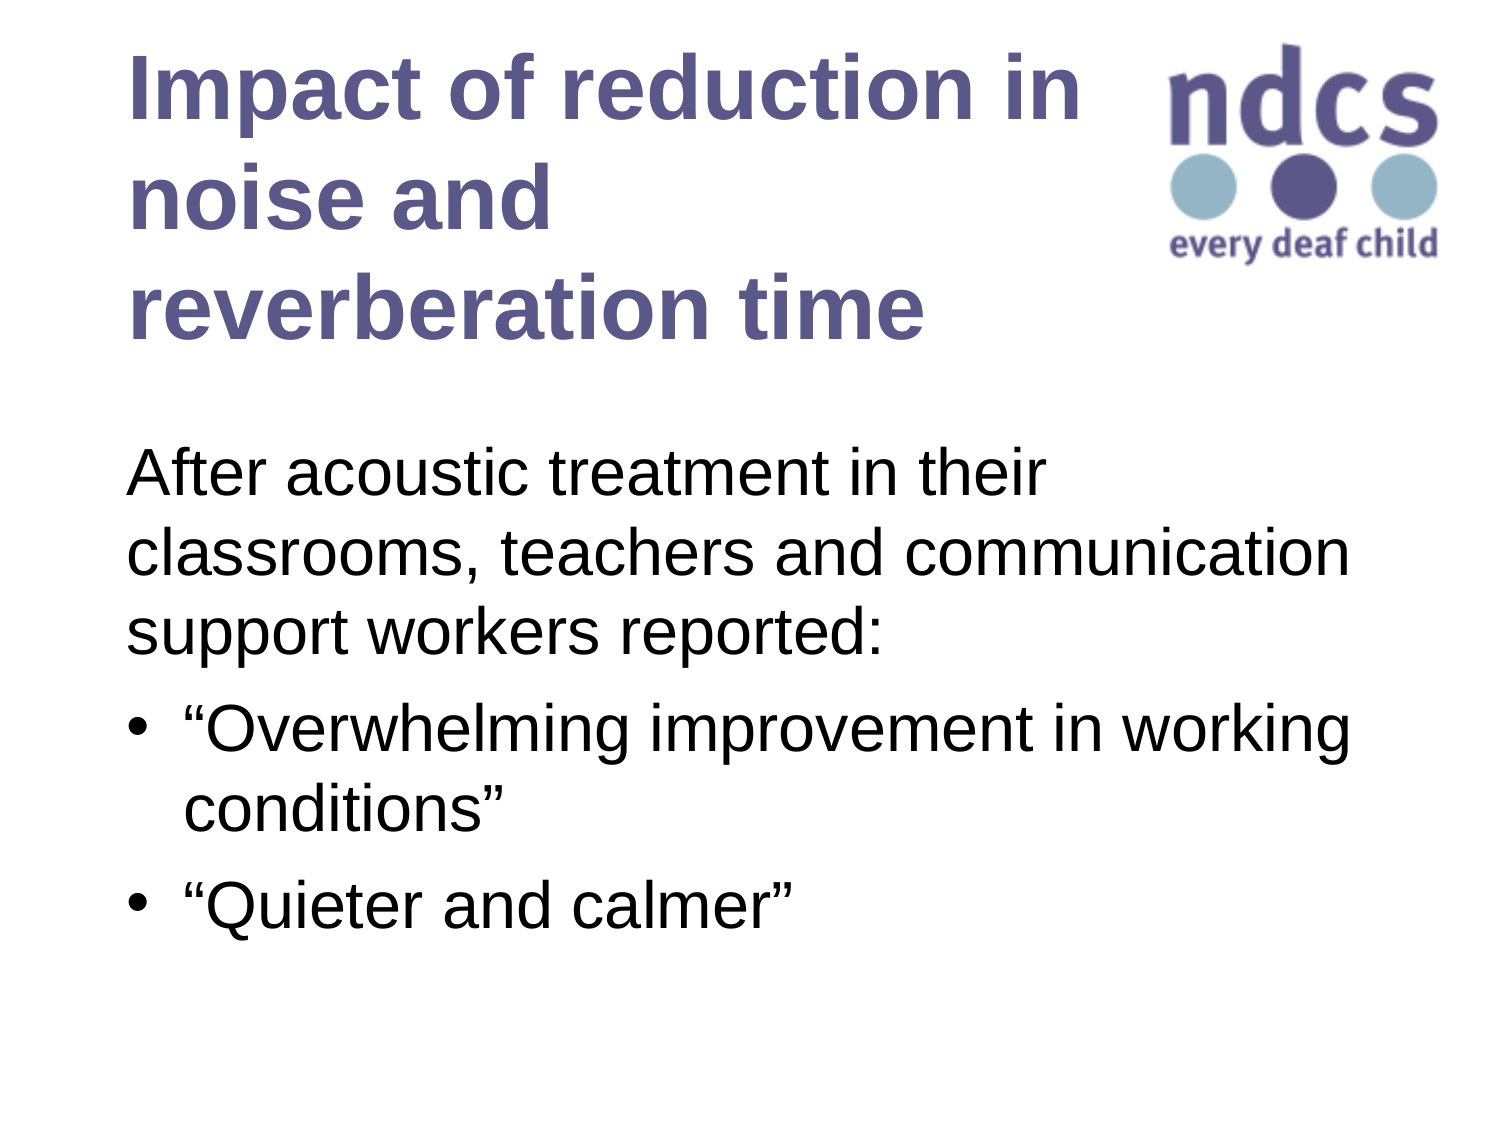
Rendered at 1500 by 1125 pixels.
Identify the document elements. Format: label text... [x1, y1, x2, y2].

title Impact of reduction in noise and reverberation time [112, 99, 1141, 287]
list After acoustic treatment in their classrooms, teachers and communication support workers reported: “Overwhelming improvement in working conditions” “Quieter and calmer” [111, 420, 1387, 1095]
picture [1156, 37, 1450, 273]
